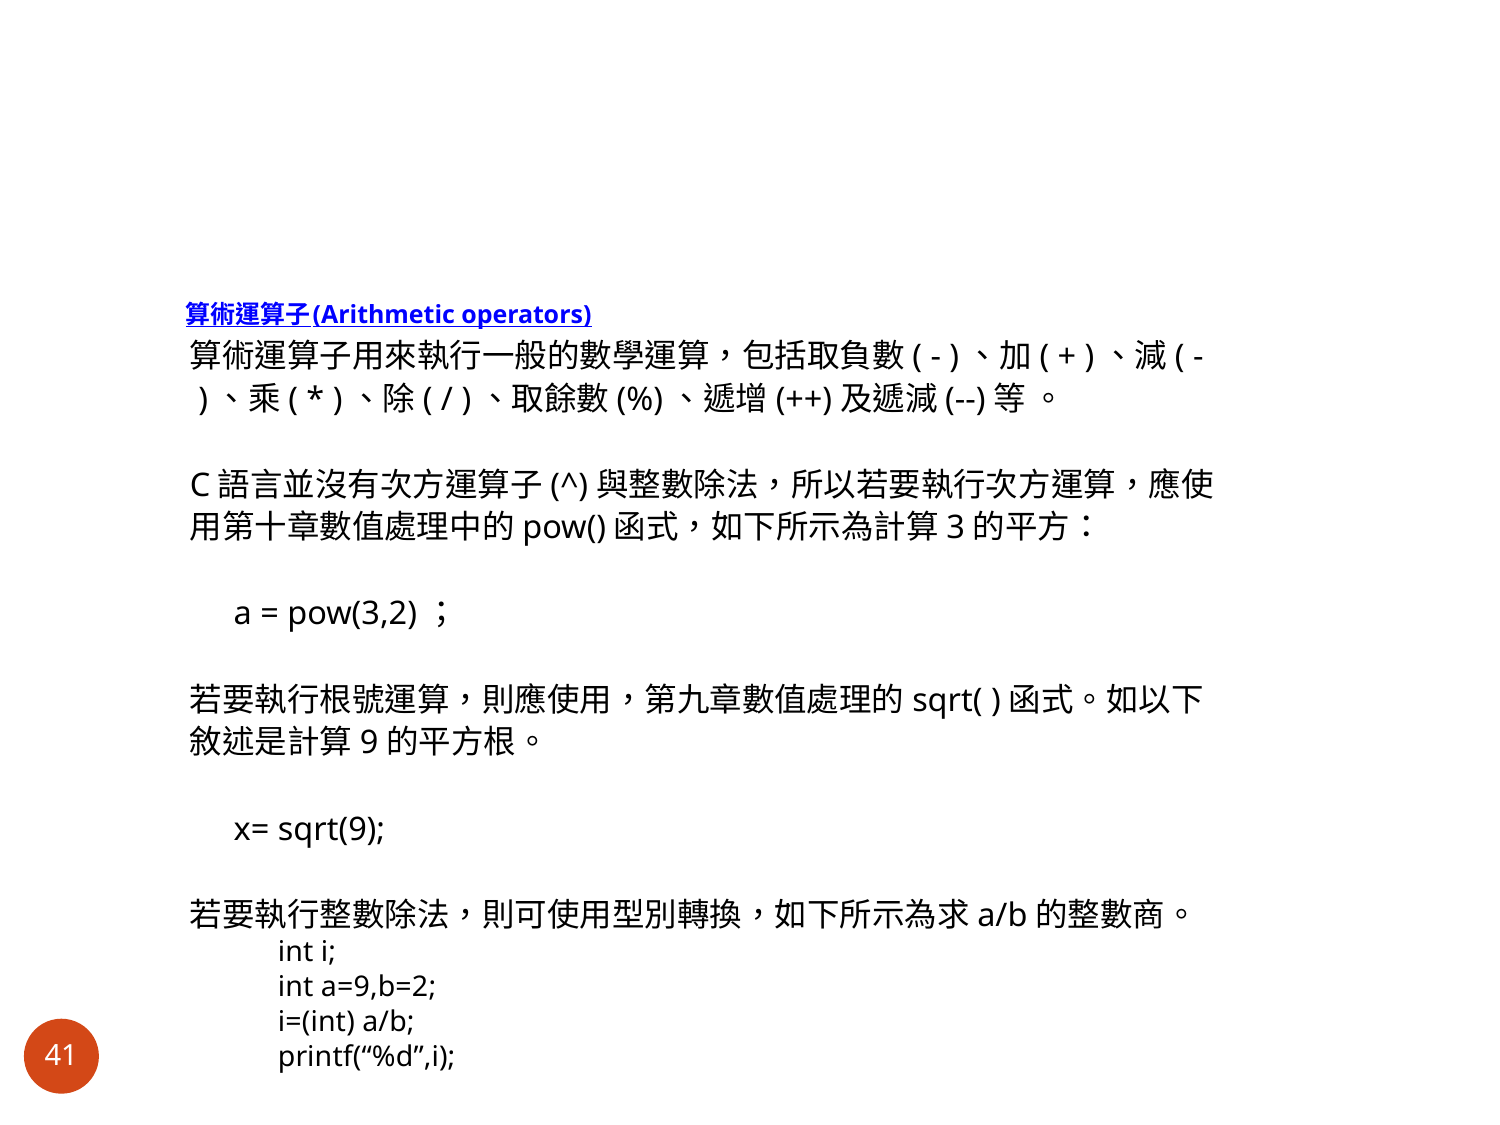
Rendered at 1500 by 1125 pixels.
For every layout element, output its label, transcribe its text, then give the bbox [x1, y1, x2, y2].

list 算術運算子用來執行一般的數學運算，包括取負數( - )、加( + )、減( - )、乘( * )、除( / )、取餘數(%)、遞增(++)及遞減(--)等 。 C語言並沒有次方運算子(^)與整數除法，所以若要執行次方運算，應使 用第十章數值處理中的pow()函式，如下所示為計算3的平方： a = pow(3,2)； 若要執行根號運算，則應使用，第九章數值處理的sqrt( )函式。如以下 敘述是計算9的平方根。 x= sqrt(9); 若要執行整數除法，則可使用型別轉換，如下所示為求a/b的整數商。 int i; int a=9,b=2; i=(int) a/b; printf(“%d”,i); [174, 278, 1450, 1083]
slide_number 41 [23, 1018, 99, 1094]
